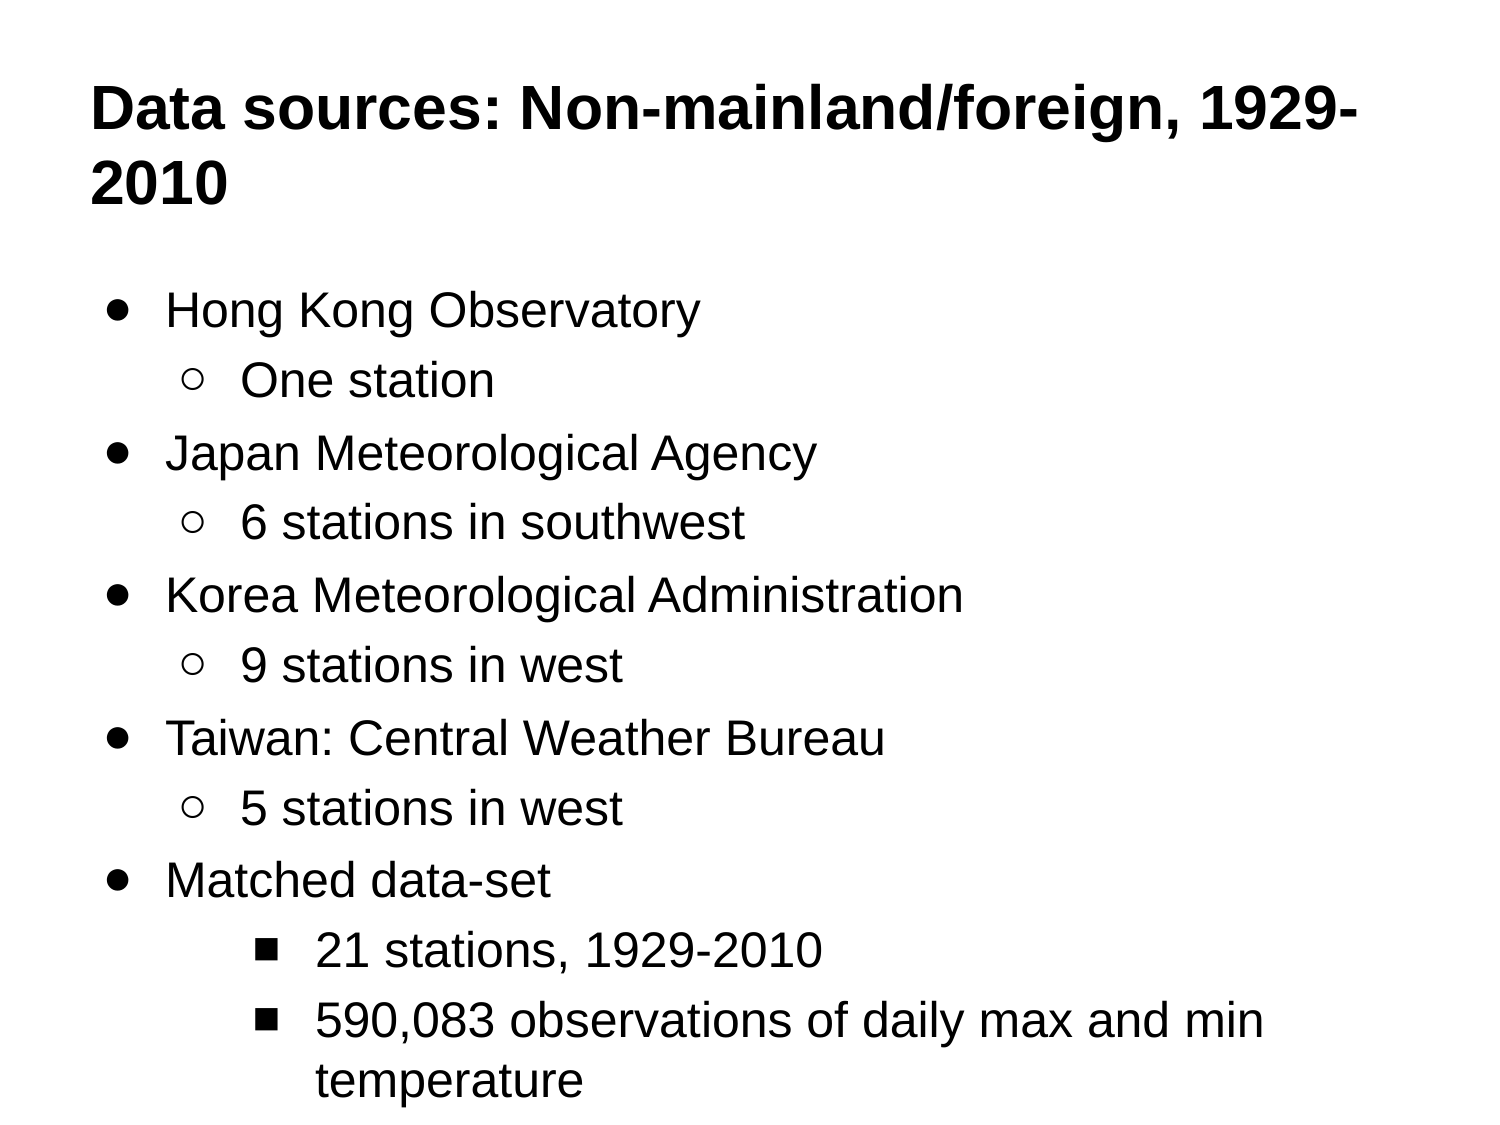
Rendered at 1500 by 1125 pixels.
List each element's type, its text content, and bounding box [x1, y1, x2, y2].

title Data sources: Non-mainland/foreign, 1929-2010 [75, 45, 1425, 233]
list Hong Kong Observatory One station Japan Meteorological Agency 6 stations in southwest Korea Meteorological Administration 9 stations in west Taiwan: Central Weather Bureau 5 stations in west Matched data-set 21 stations, 1929-2010 590,083 observations of daily max and min temperature 450,942 observations of daily sunshine duration [75, 262, 1425, 1078]
